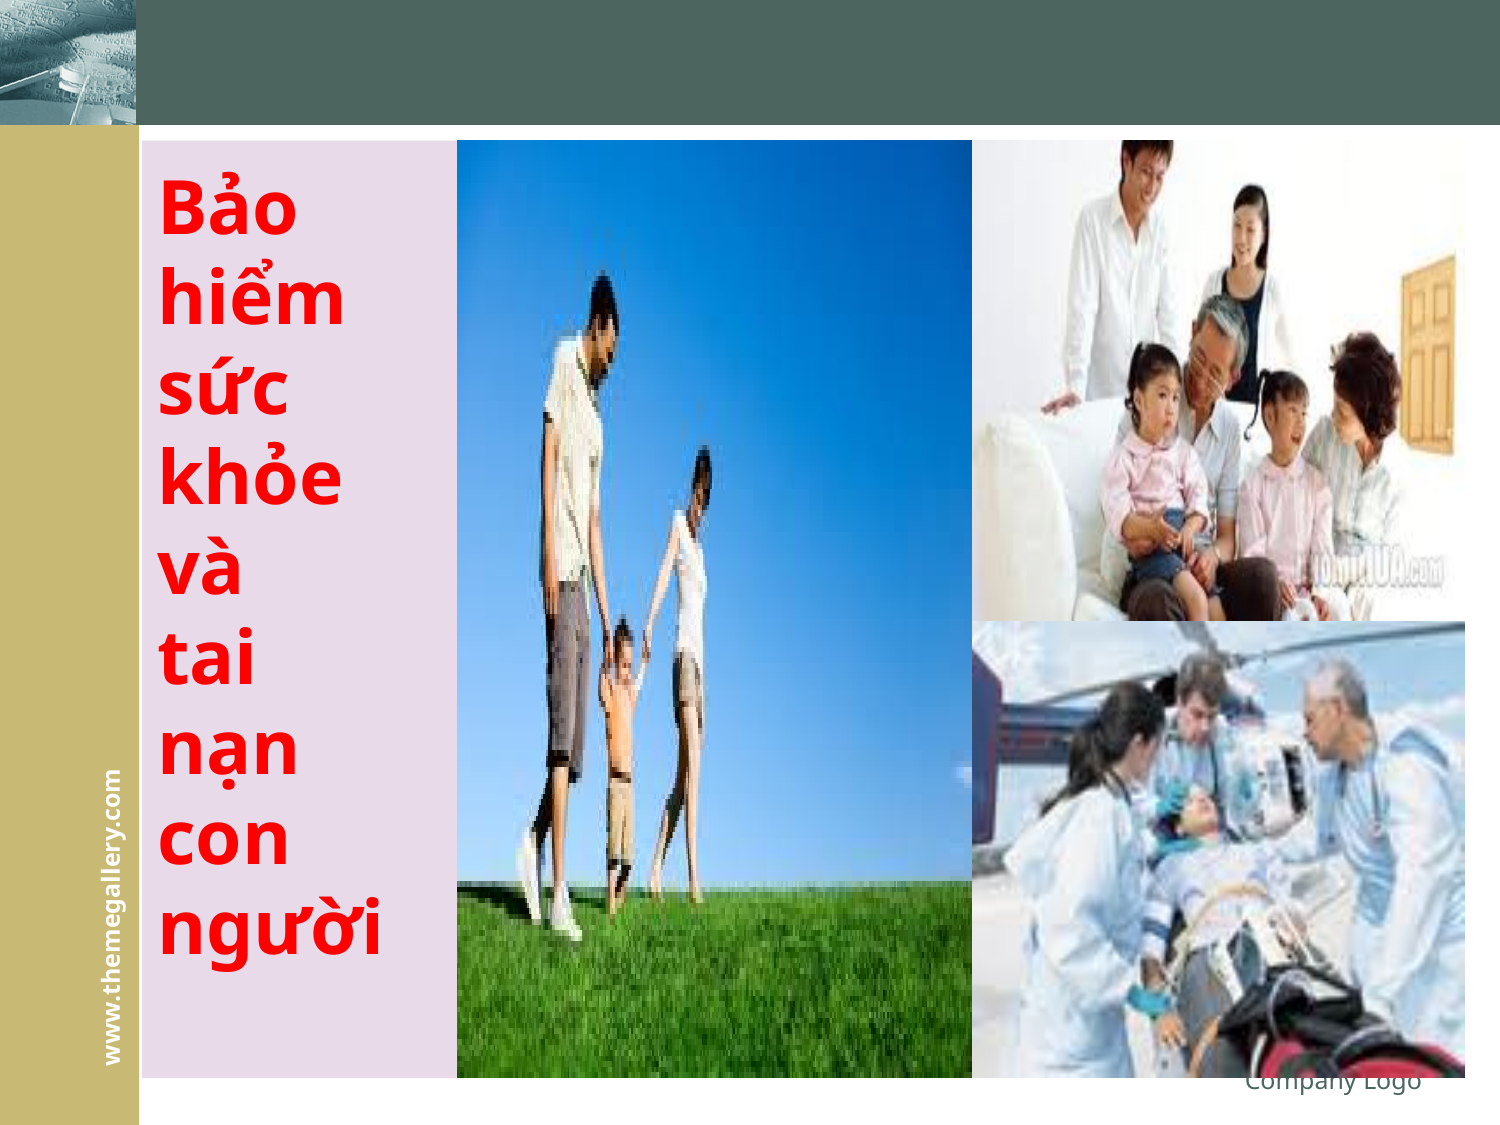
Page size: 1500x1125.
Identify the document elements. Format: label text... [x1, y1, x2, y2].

picture [0, 0, 136, 125]
title Bảo hiểm sức khỏe và tai nạn con người [141, 140, 455, 1079]
footer Company Logo [1024, 1087, 1438, 1110]
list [977, 629, 1465, 1079]
picture [456, 140, 1465, 1079]
